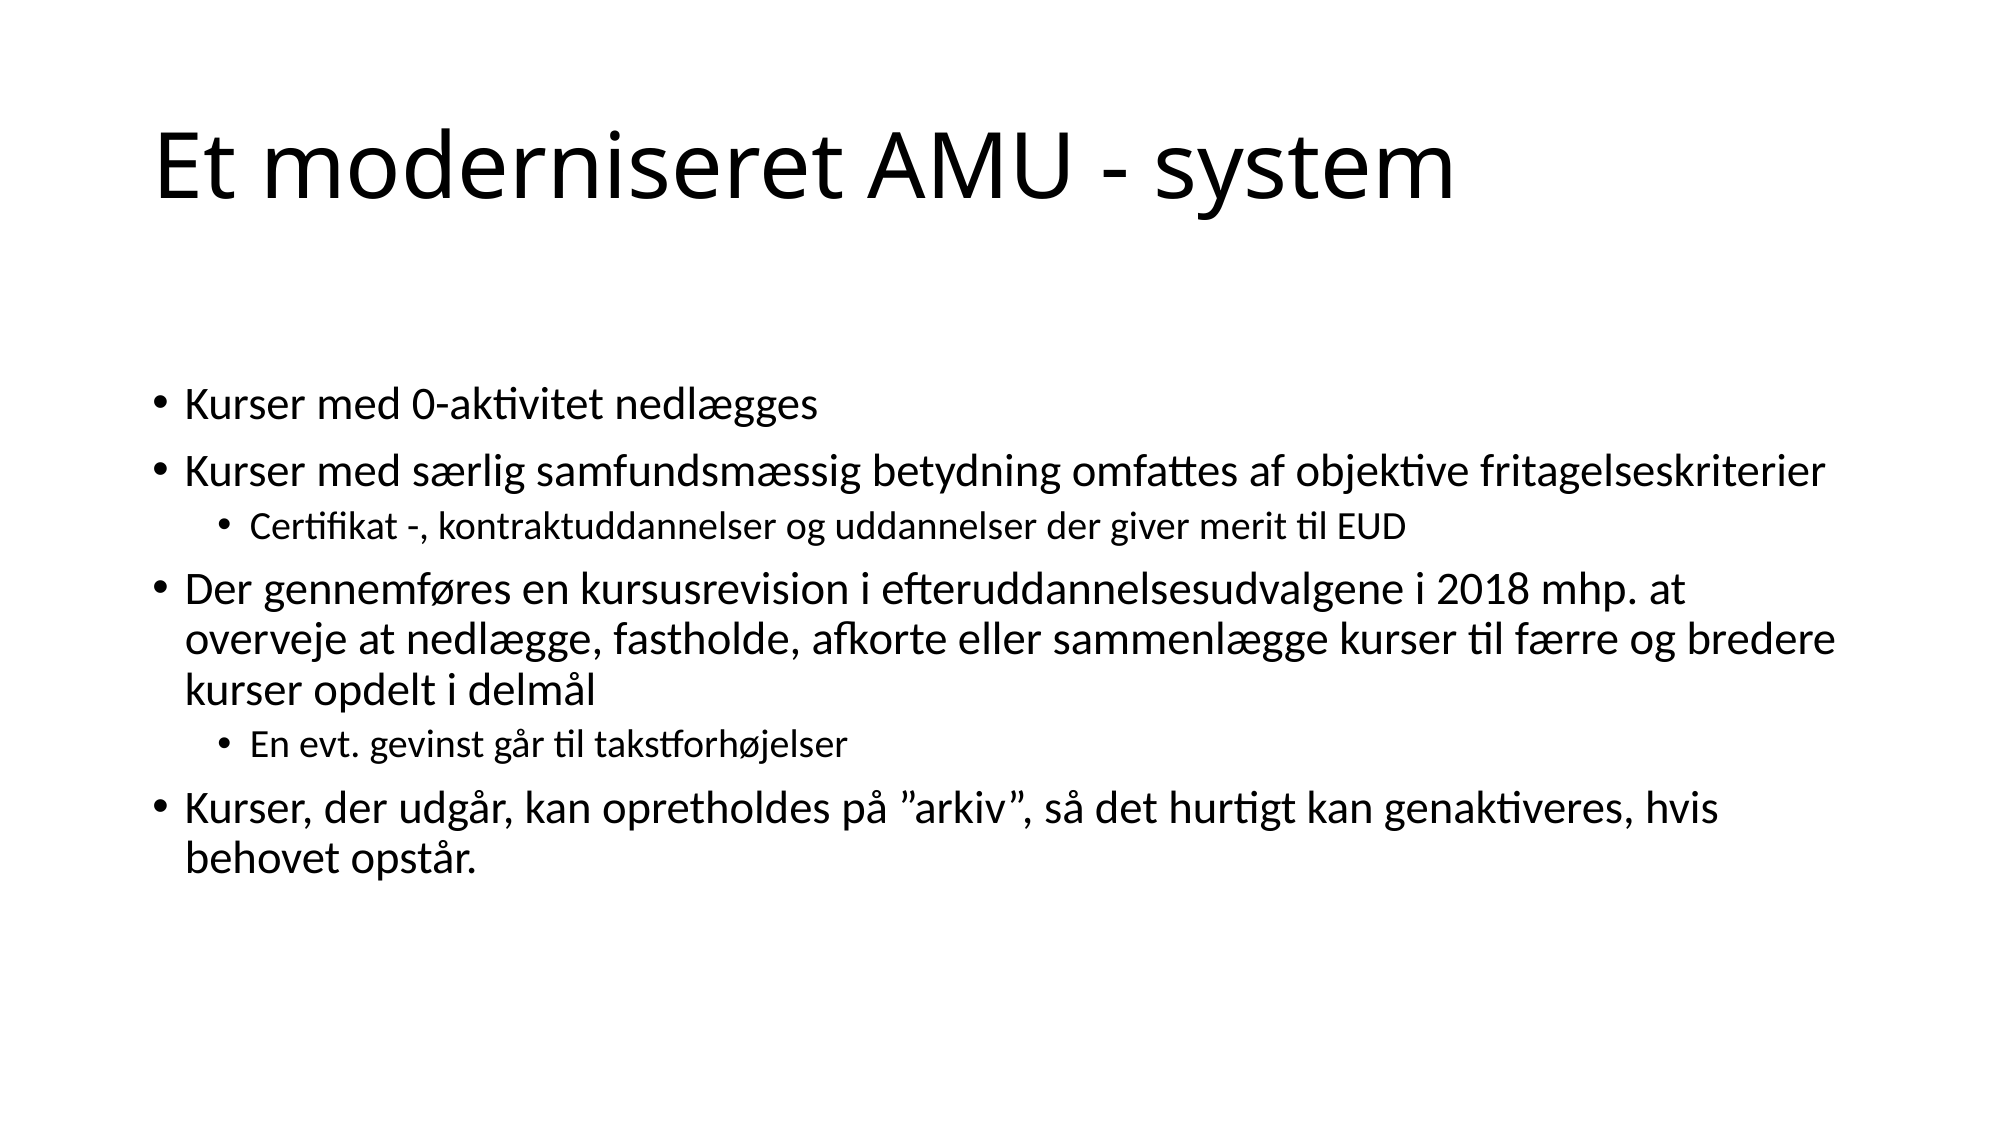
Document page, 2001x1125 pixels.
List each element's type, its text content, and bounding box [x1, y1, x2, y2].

title Et moderniseret AMU - system [137, 59, 1863, 278]
list Kurser med 0-aktivitet nedlægges Kurser med særlig samfundsmæssig betydning omfattes af objektive fritagelseskriterier Certifikat -, kontraktuddannelser og uddannelser der giver merit til EUD Der gennemføres en kursusrevision i efteruddannelsesudvalgene i 2018 mhp. at overveje at nedlægge, fastholde, afkorte eller sammenlægge kurser til færre og bredere kurser opdelt i delmål En evt. gevinst går til takstforhøjelser Kurser, der udgår, kan opretholdes på ”arkiv”, så det hurtigt kan genaktiveres, hvis behovet opstår. [137, 299, 1863, 1014]
